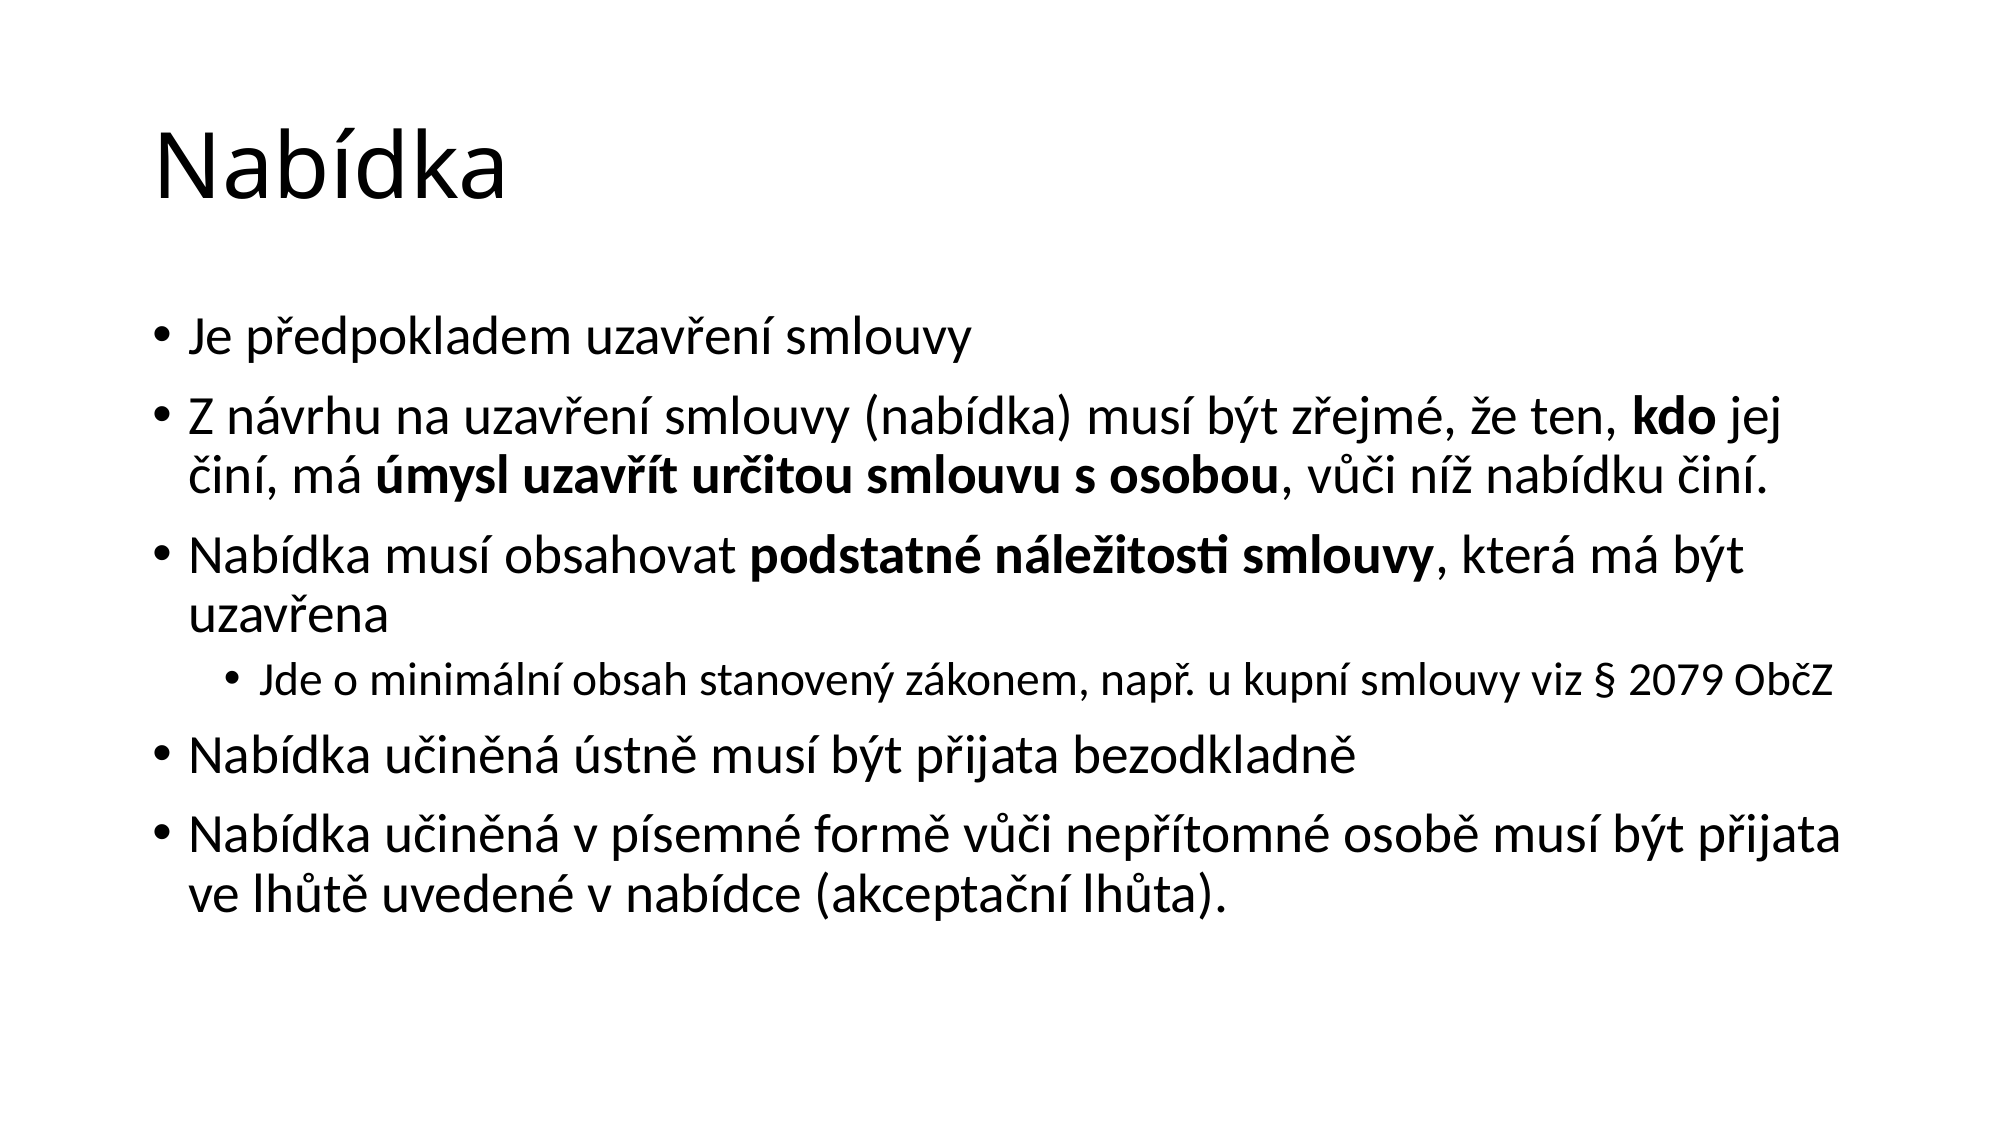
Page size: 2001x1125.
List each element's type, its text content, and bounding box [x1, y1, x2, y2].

title Nabídka [137, 59, 1863, 278]
list Je předpokladem uzavření smlouvy Z návrhu na uzavření smlouvy (nabídka) musí být zřejmé, že ten, kdo jej činí, má úmysl uzavřít určitou smlouvu s osobou, vůči níž nabídku činí. Nabídka musí obsahovat podstatné náležitosti smlouvy, která má být uzavřena Jde o minimální obsah stanovený zákonem, např. u kupní smlouvy viz § 2079 ObčZ Nabídka učiněná ústně musí být přijata bezodkladně Nabídka učiněná v písemné formě vůči nepřítomné osobě musí být přijata ve lhůtě uvedené v nabídce (akceptační lhůta). [137, 299, 1863, 1014]
